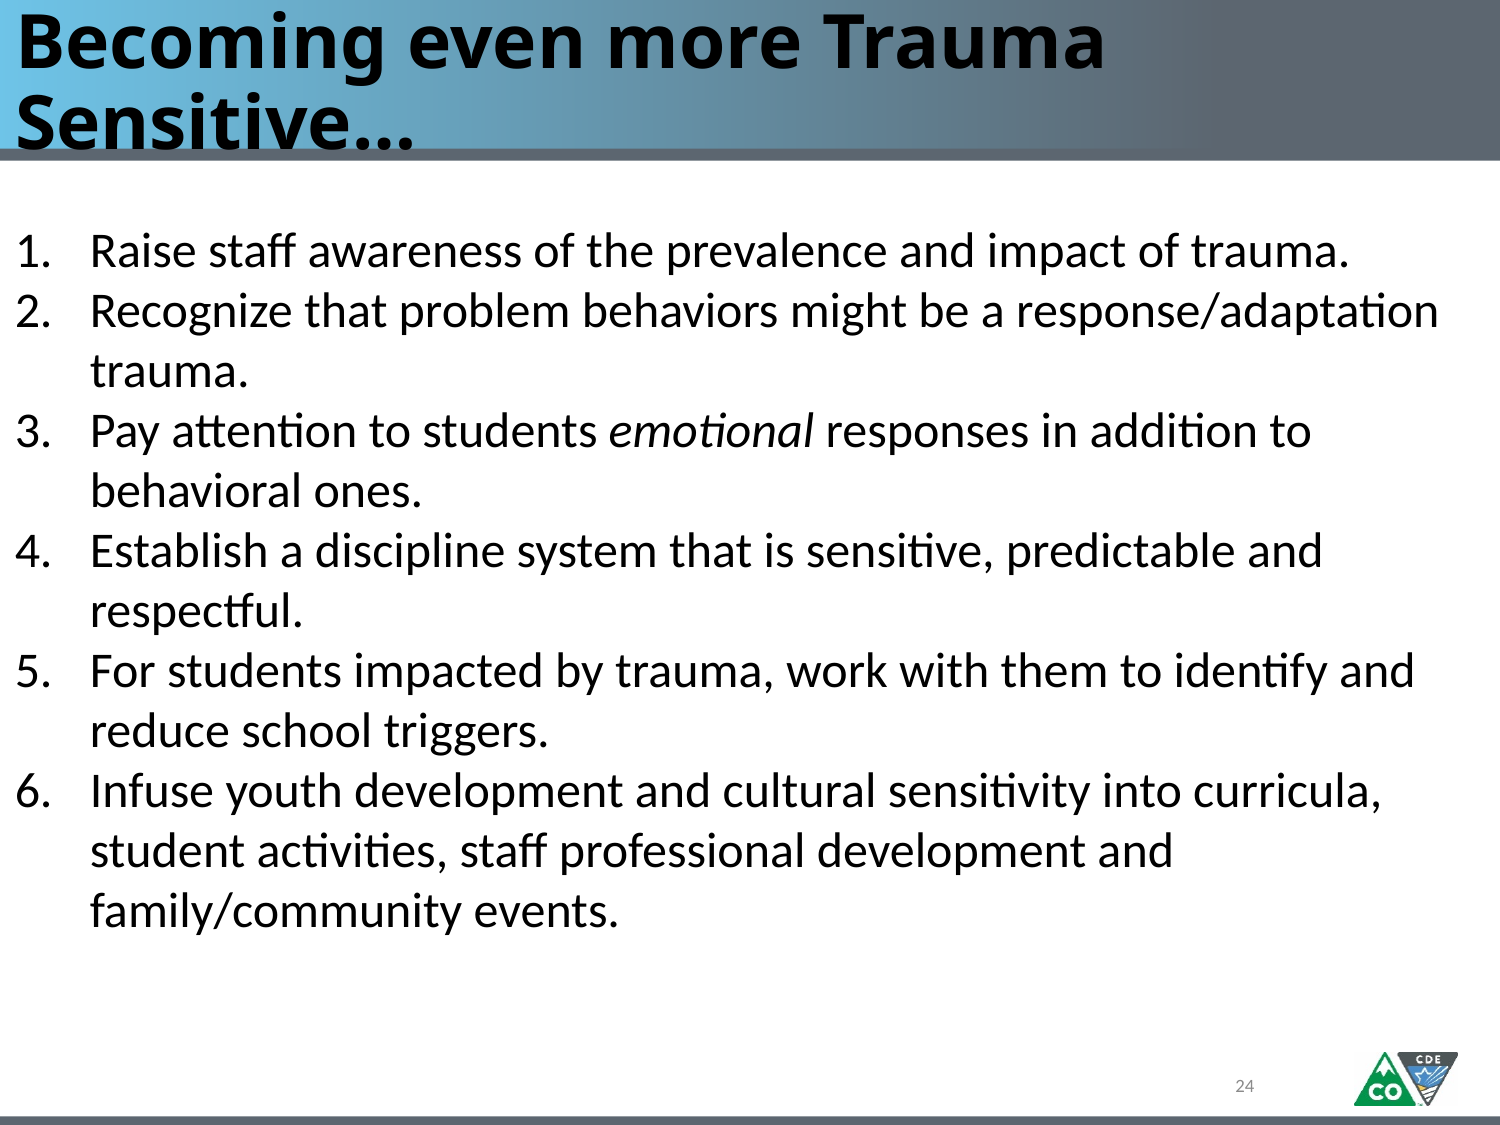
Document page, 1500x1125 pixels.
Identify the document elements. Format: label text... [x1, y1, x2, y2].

title Becoming even more Trauma Sensitive… [0, 90, 1500, 171]
picture [1354, 1052, 1458, 1106]
text_box Raise staff awareness of the prevalence and impact of trauma. Recognize that problem behaviors might be a response/adaptation trauma. Pay attention to students emotional responses in addition to behavioral ones. Establish a discipline system that is sensitive, predictable and respectful. For students impacted by trauma, work with them to identify and reduce school triggers. Infuse youth development and cultural sensitivity into curricula, student activities, staff professional development and family/community events. [0, 129, 1479, 1005]
